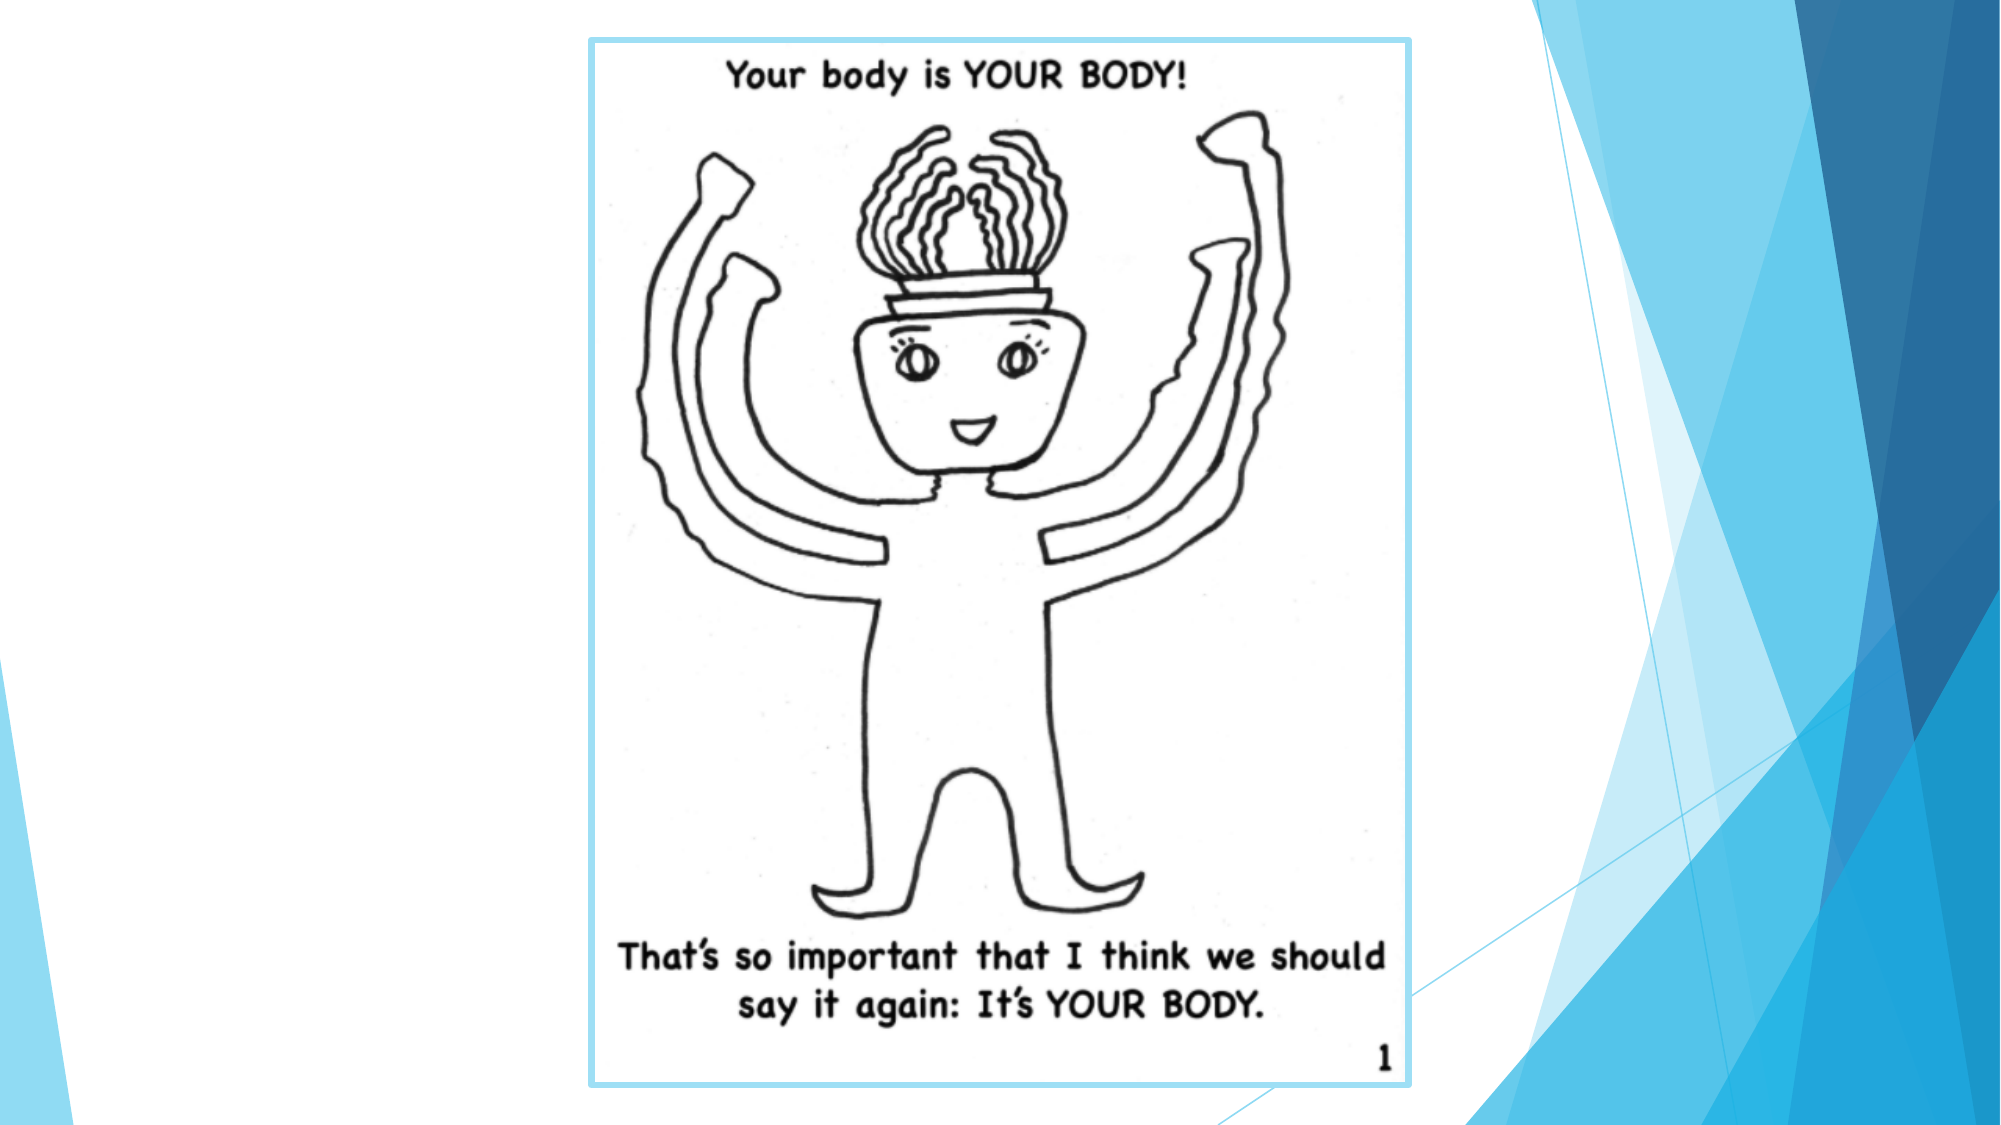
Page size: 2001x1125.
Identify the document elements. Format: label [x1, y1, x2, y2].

picture [594, 42, 1406, 1083]
